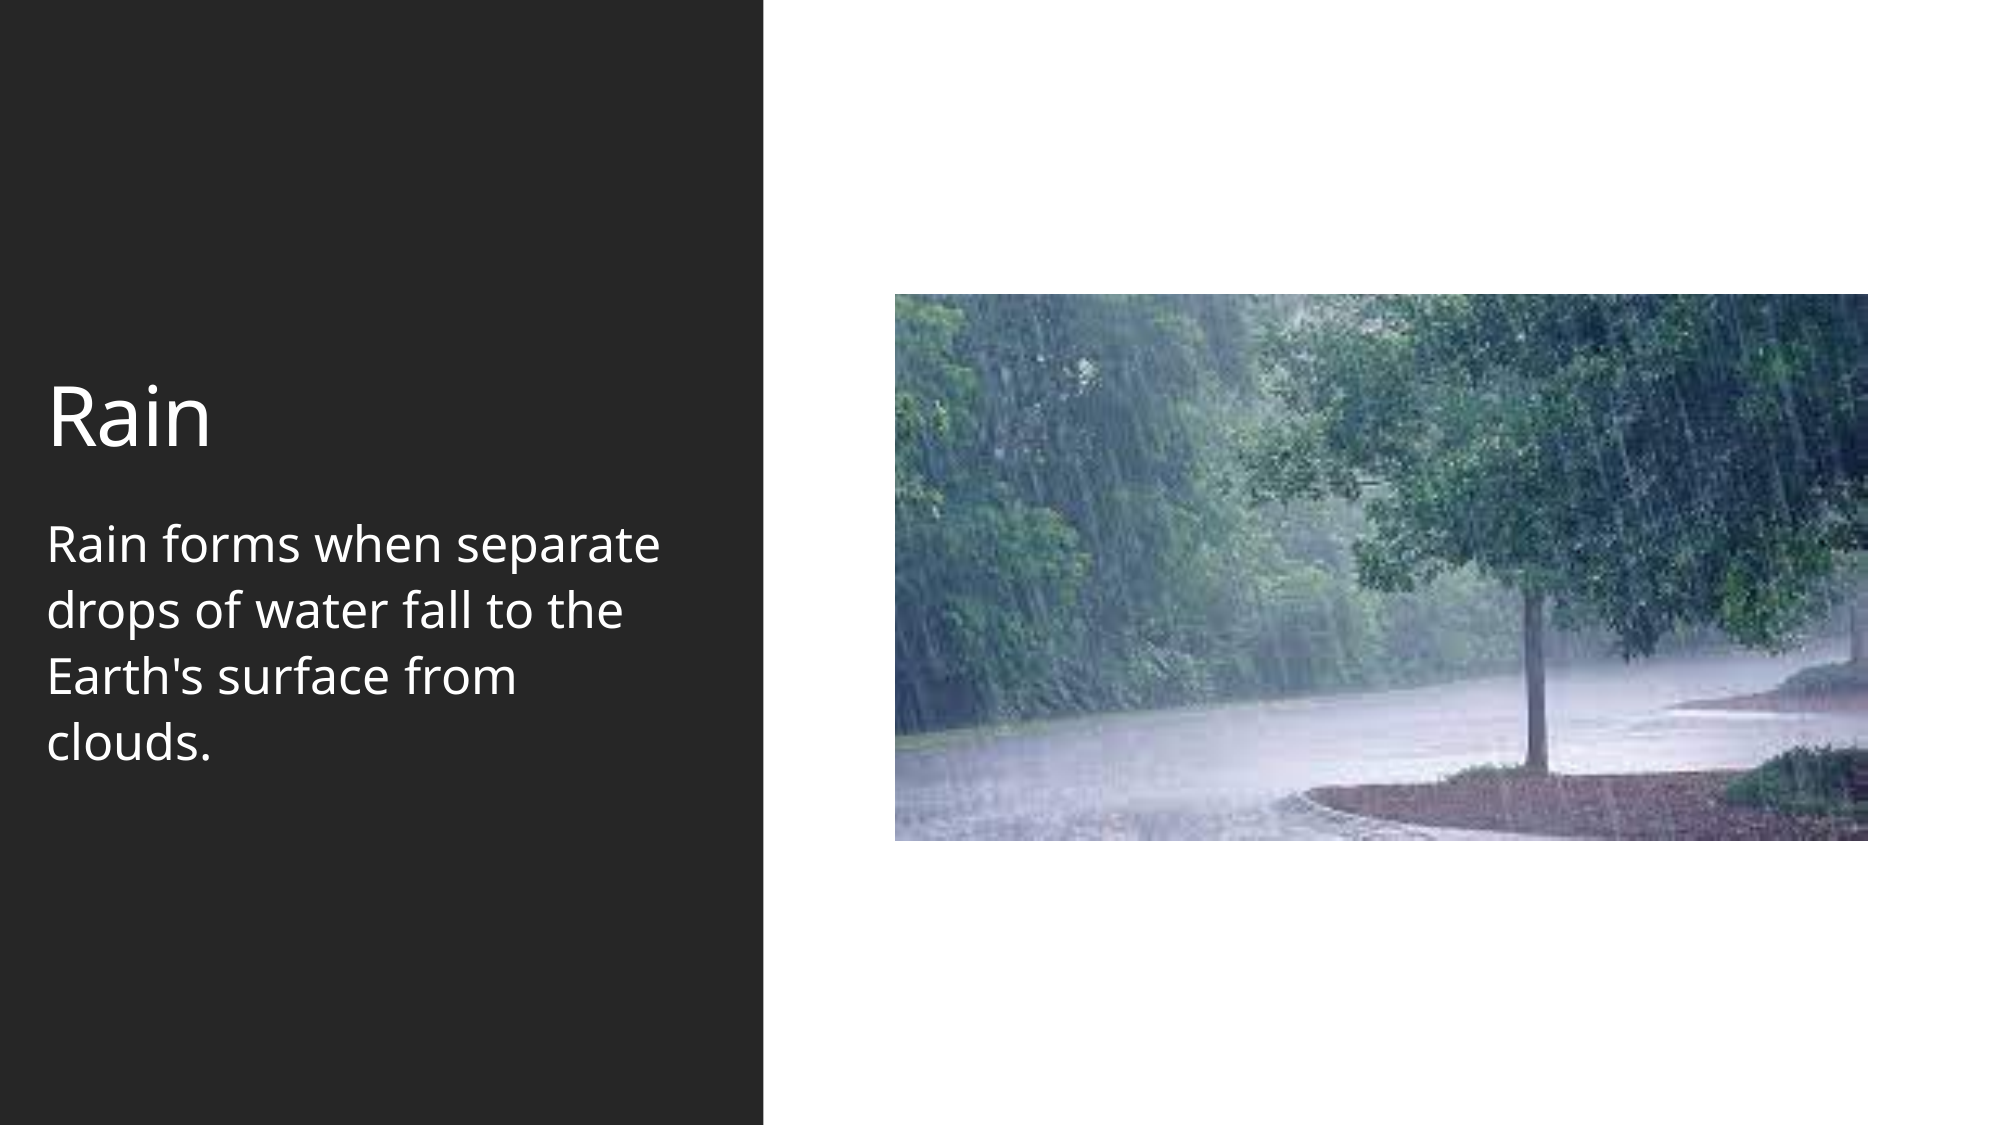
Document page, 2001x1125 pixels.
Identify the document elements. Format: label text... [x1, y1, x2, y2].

list Rain forms when separate drops of water fall to the Earth's surface from clouds. [31, 499, 683, 1002]
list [894, 293, 1869, 842]
title Rain [31, 267, 683, 473]
